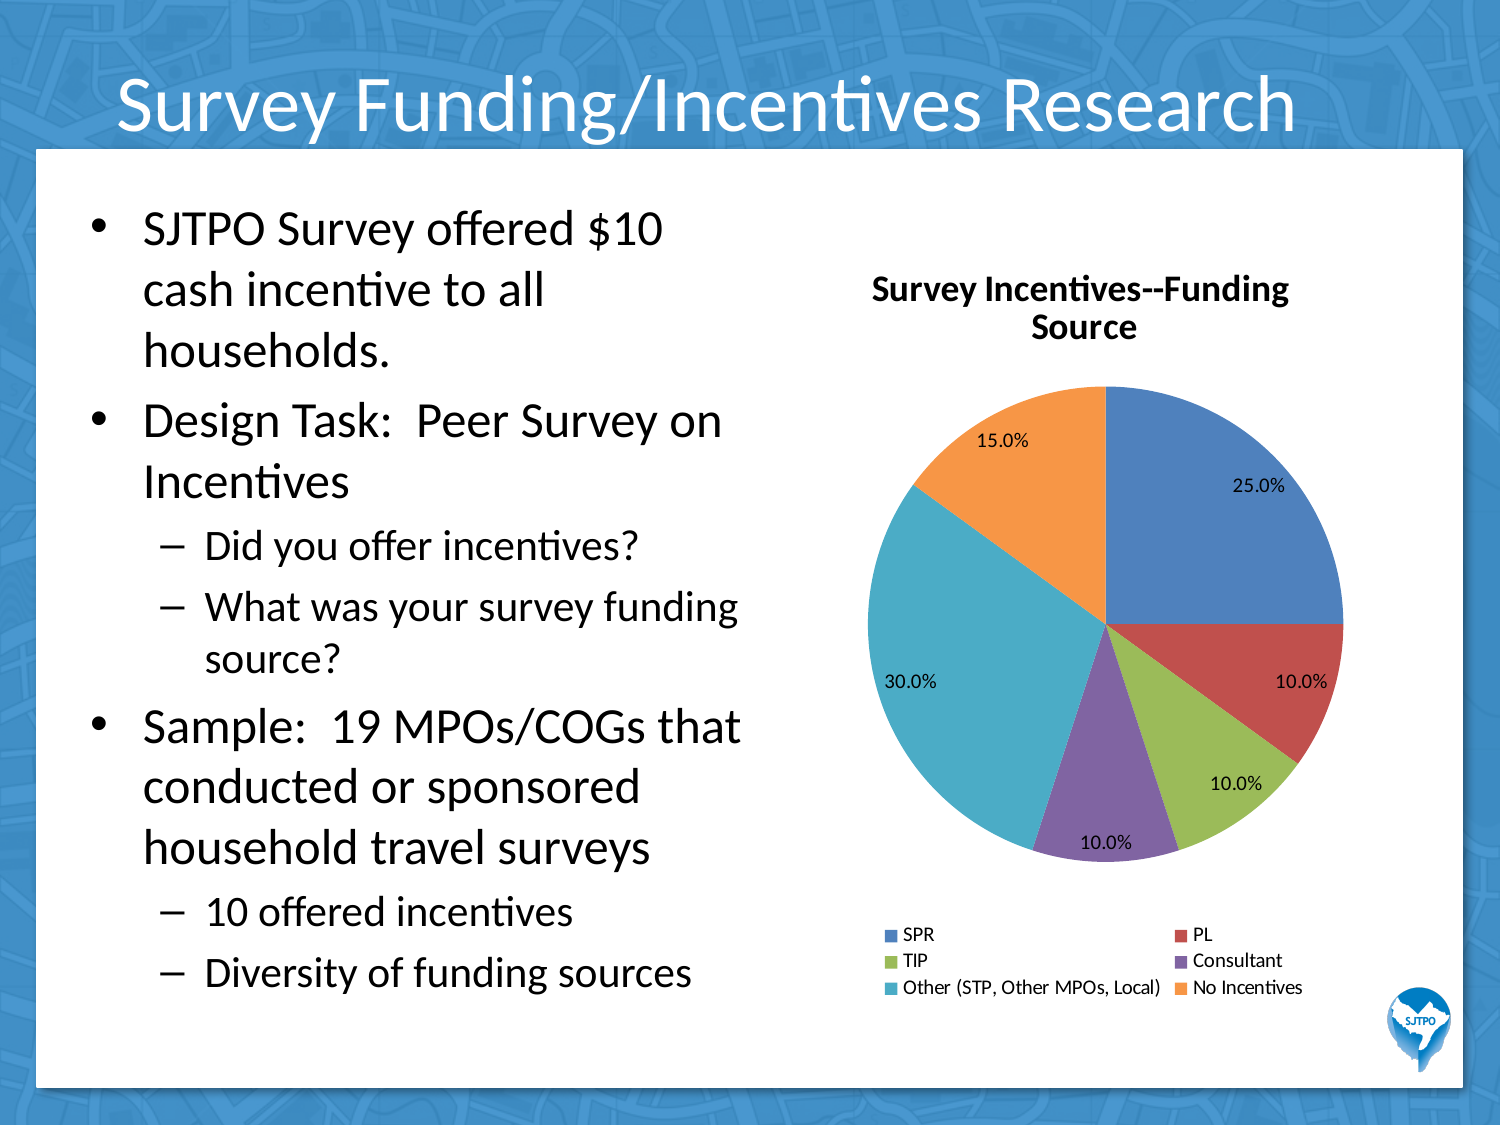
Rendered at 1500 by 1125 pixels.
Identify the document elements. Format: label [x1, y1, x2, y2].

picture [0, 0, 1500, 1125]
chart [762, 262, 1426, 1006]
